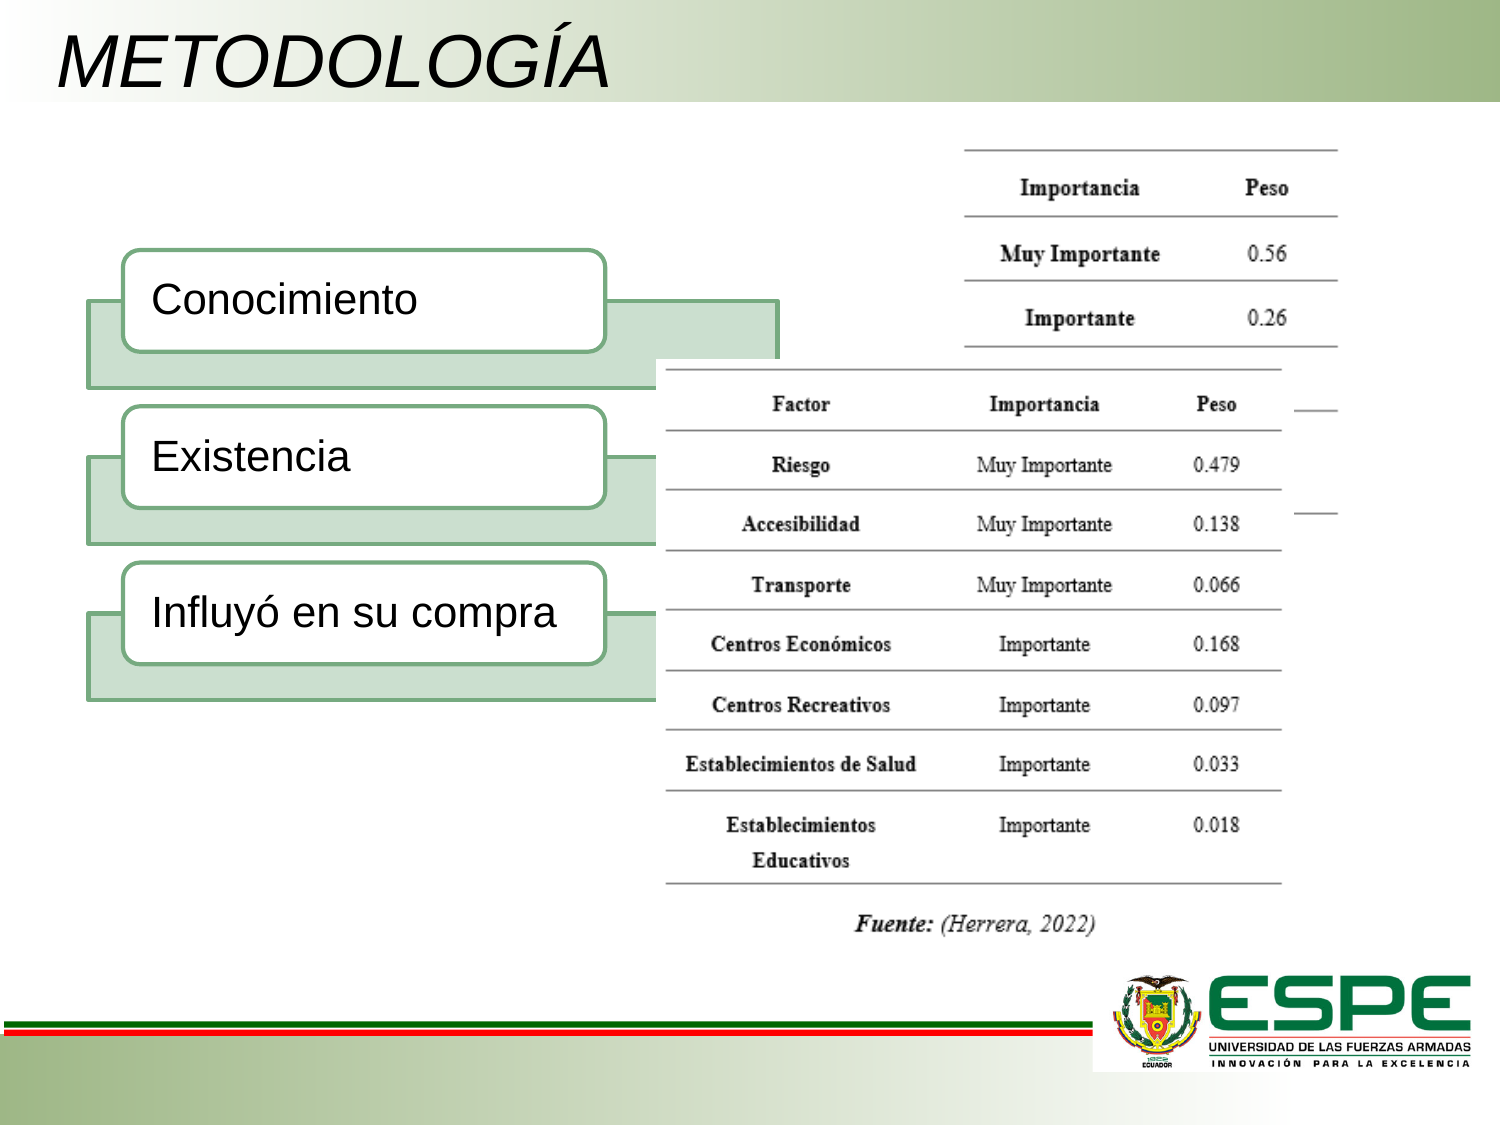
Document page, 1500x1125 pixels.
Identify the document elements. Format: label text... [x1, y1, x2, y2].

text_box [88, 243, 778, 708]
title METODOLOGÍA [41, 5, 1392, 193]
picture [1092, 968, 1495, 1072]
picture [655, 136, 1353, 950]
